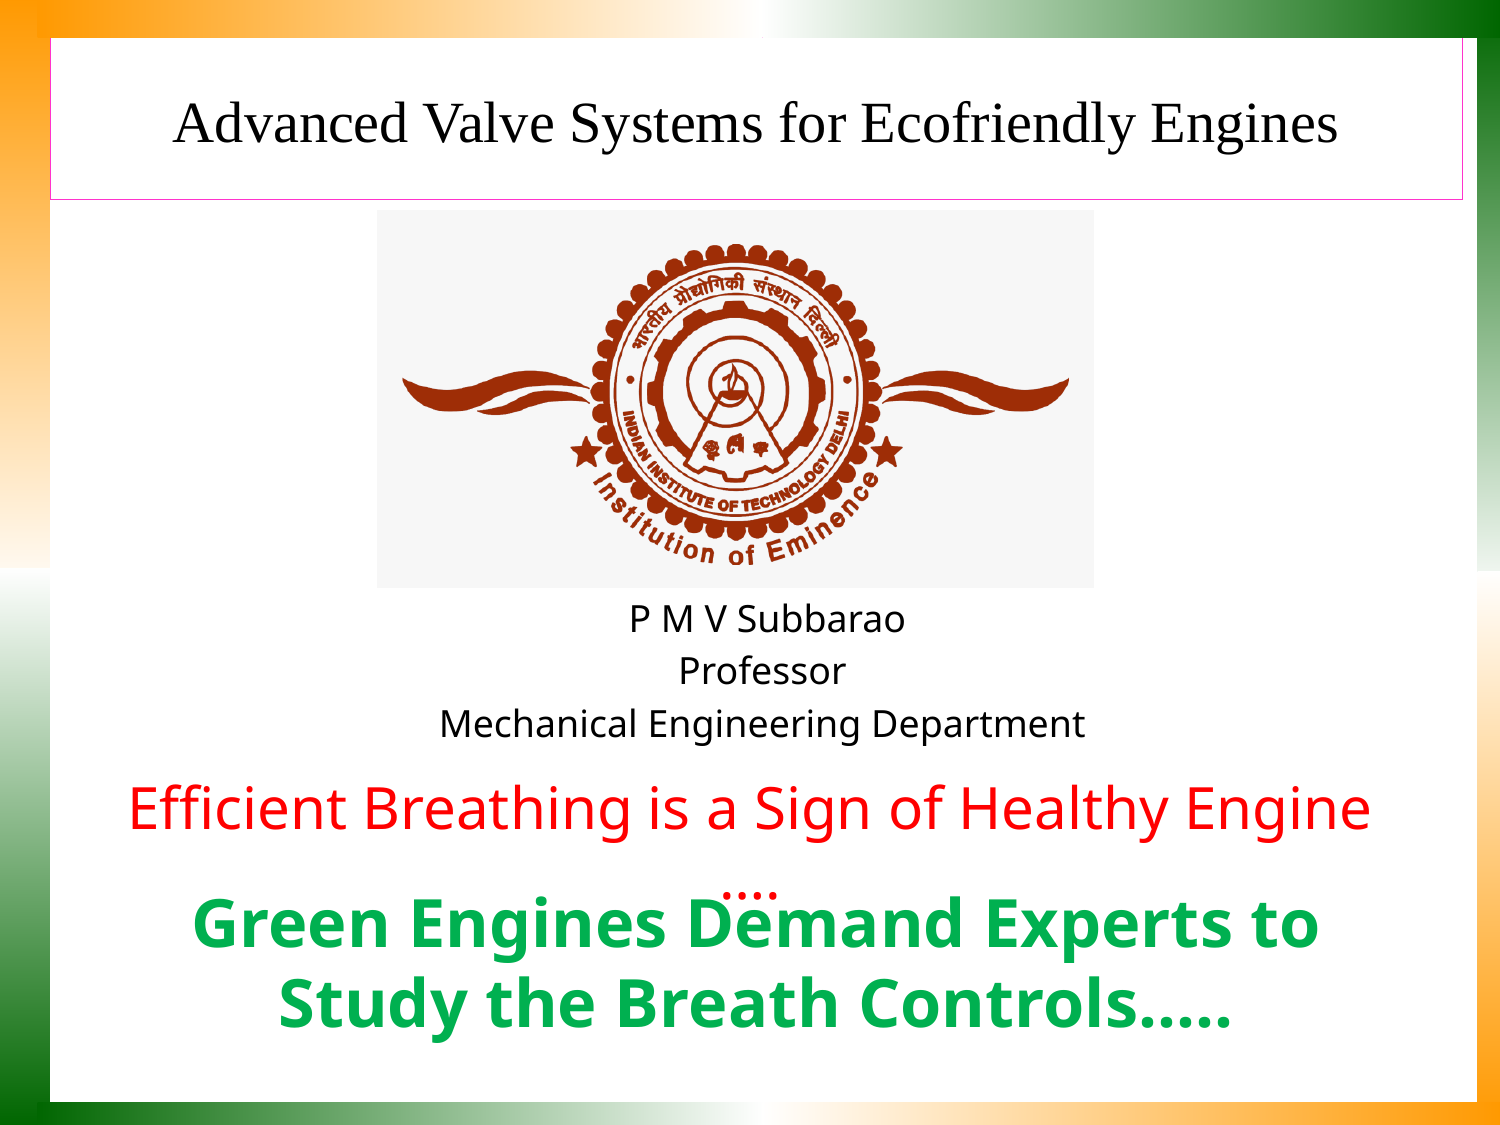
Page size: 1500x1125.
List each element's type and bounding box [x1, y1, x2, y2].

picture [377, 210, 1094, 588]
text_box [0, 0, 1500, 1125]
